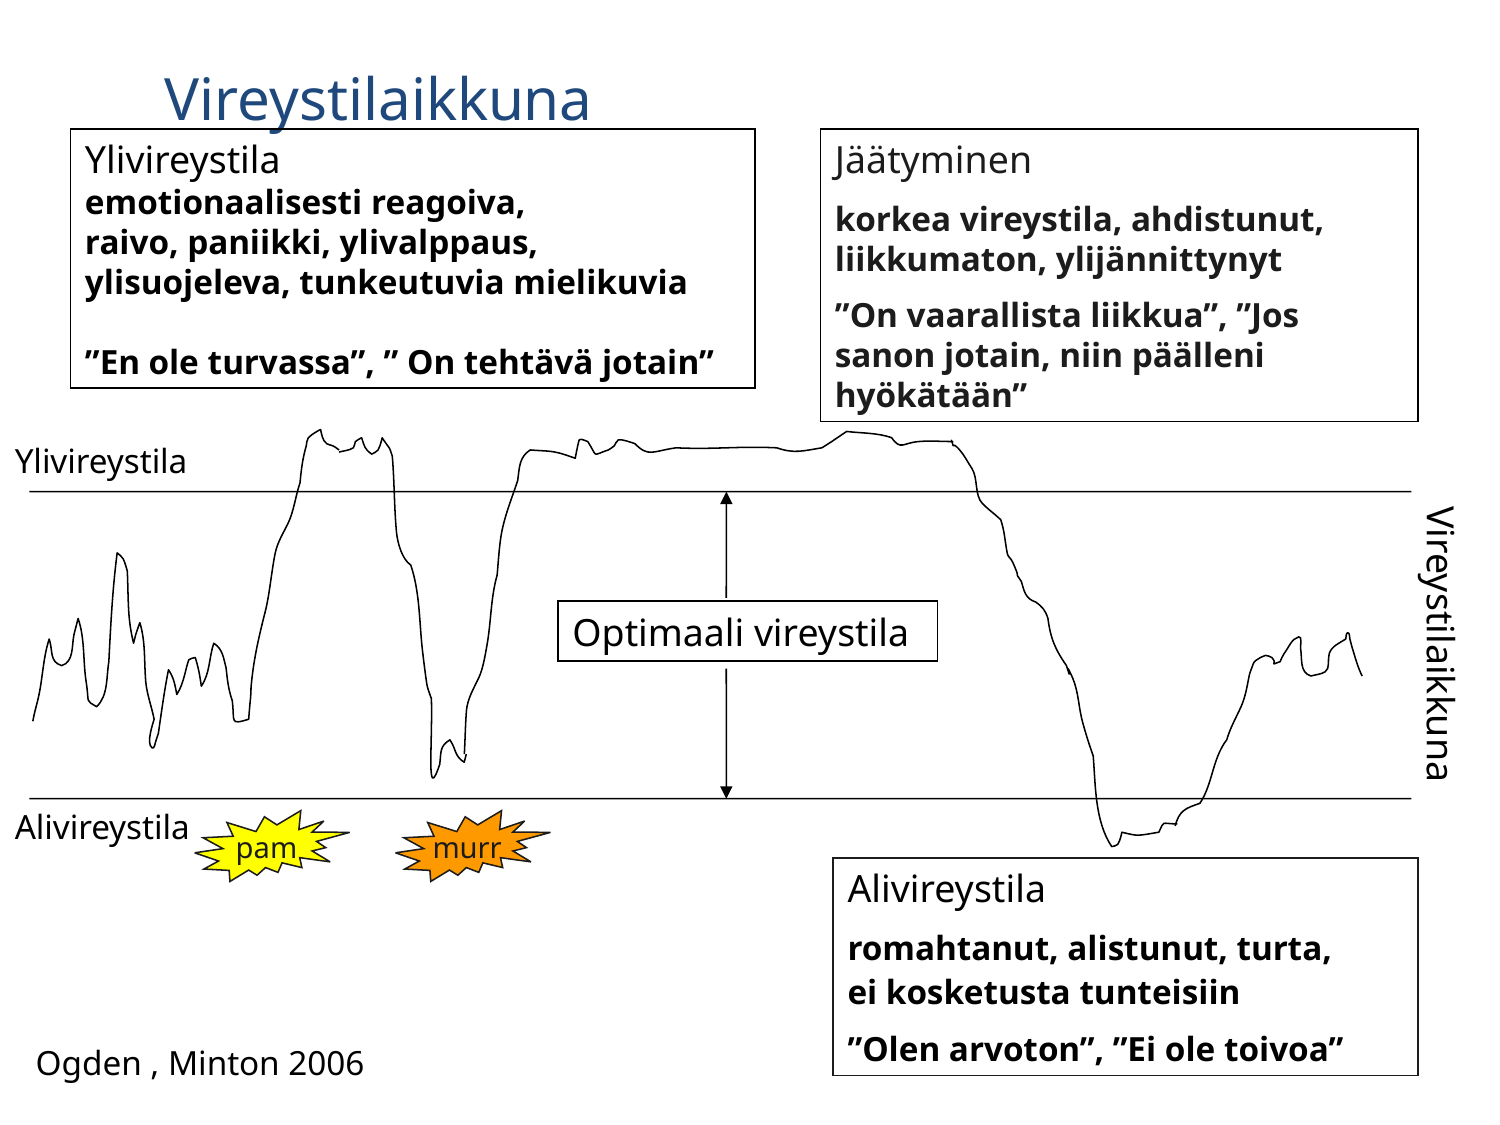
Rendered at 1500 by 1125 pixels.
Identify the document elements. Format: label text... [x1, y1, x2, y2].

text_box [1175, 632, 1363, 827]
text_box Alivireystila [0, 798, 235, 854]
text_box Vireystilaikkuna [1411, 491, 1472, 821]
text_box [952, 442, 1176, 847]
text_box Optimaali vireystila [612, 601, 938, 661]
text_box Ylivireystila emotionaalisesti reagoiva, raivo, paniikki, ylivalppaus, ylisuojeleva, tunkeutuvia mielikuvia ”En ole turvassa”, ” On tehtävä jotain” [70, 128, 756, 389]
text_box [338, 437, 467, 779]
text_box Vireystilaikkuna [149, 54, 1500, 147]
text_box pam [194, 810, 350, 882]
text_box [250, 429, 340, 691]
text_box murr [395, 810, 551, 882]
slide_number 18 [1333, 940, 1434, 1026]
text_box [720, 668, 733, 799]
text_box Alivireystila romahtanut, alistunut, turta, ei kosketusta tunteisiin ”Olen arvoton”, ”Ei ole toivoa” [832, 857, 1418, 1076]
text_box [32, 552, 251, 748]
text_box Ylivireystila [0, 432, 237, 488]
text_box Jäätyminen korkea vireystila, ahdistunut, liikkumaton, ylijännittynyt ”On vaarallista liikkua”, ”Jos sanon jotain, niin päälleni hyökätään” [820, 128, 1418, 422]
text_box [464, 431, 954, 755]
text_box Ogden , Minton 2006 [20, 1034, 380, 1090]
